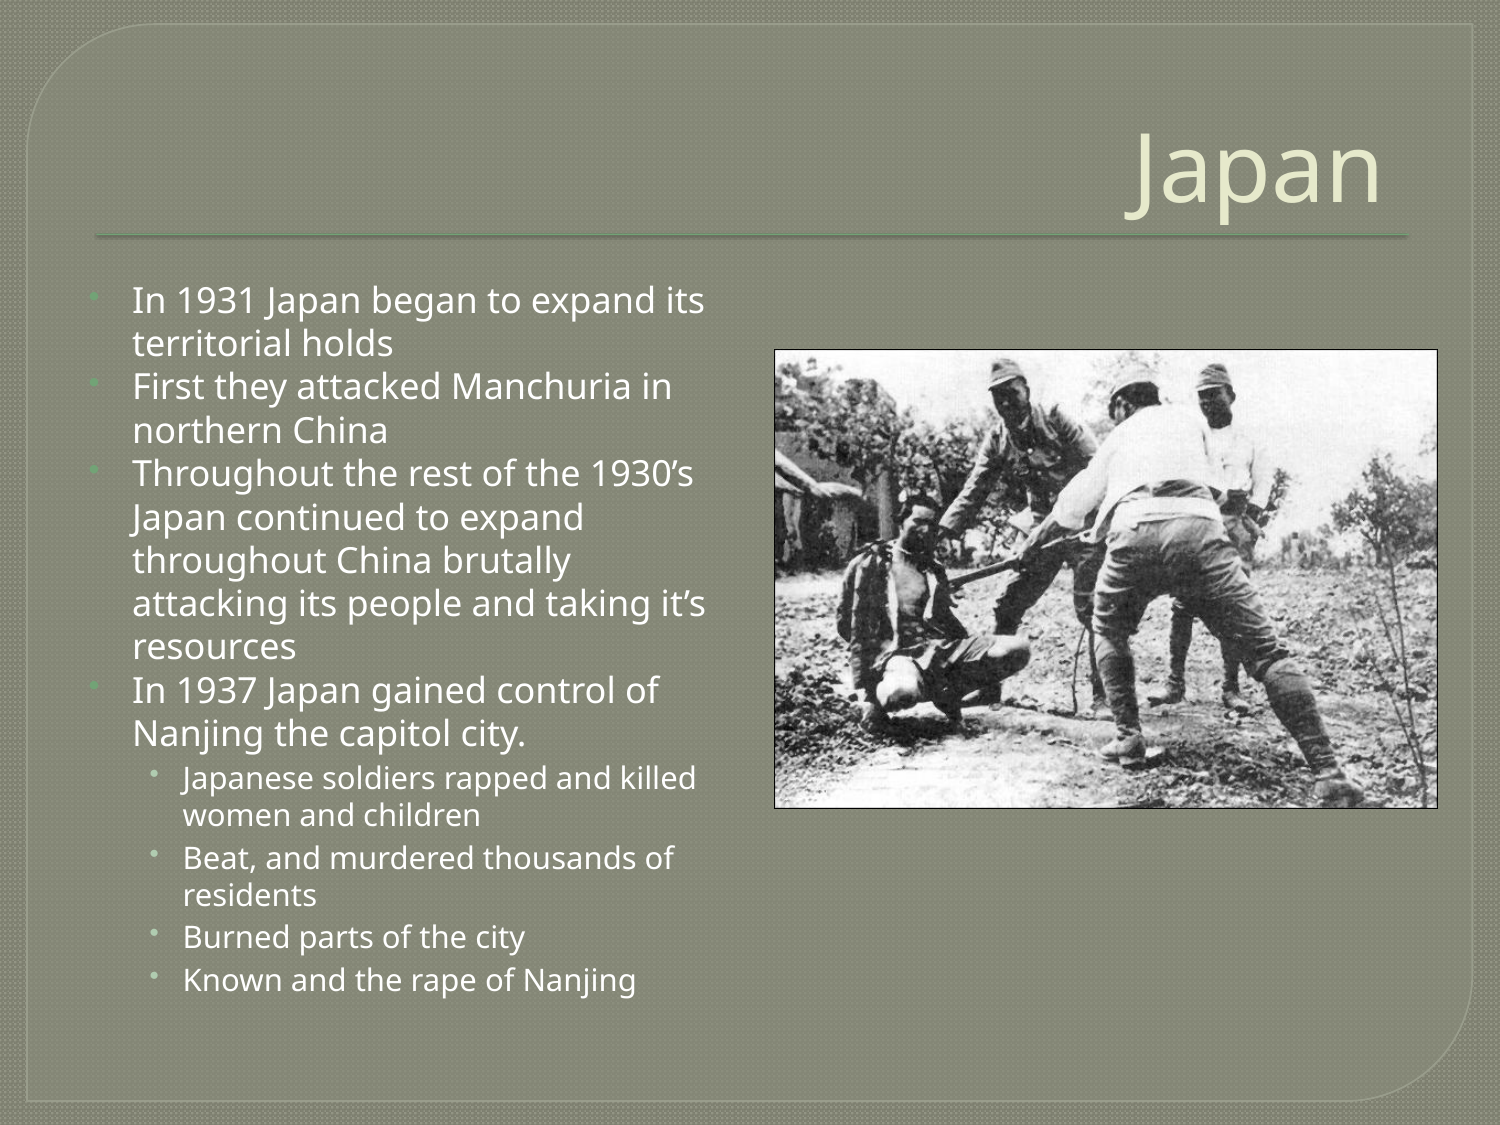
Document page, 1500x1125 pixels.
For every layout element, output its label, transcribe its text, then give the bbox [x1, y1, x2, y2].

title Japan [75, 41, 1425, 230]
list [774, 349, 1438, 810]
list In 1931 Japan began to expand its territorial holds First they attacked Manchuria in northern China Throughout the rest of the 1930’s Japan continued to expand throughout China brutally attacking its people and taking it’s resources In 1937 Japan gained control of Nanjing the capitol city. Japanese soldiers rapped and killed women and children Beat, and murdered thousands of residents Burned parts of the city Known and the rape of Nanjing [75, 270, 738, 1013]
